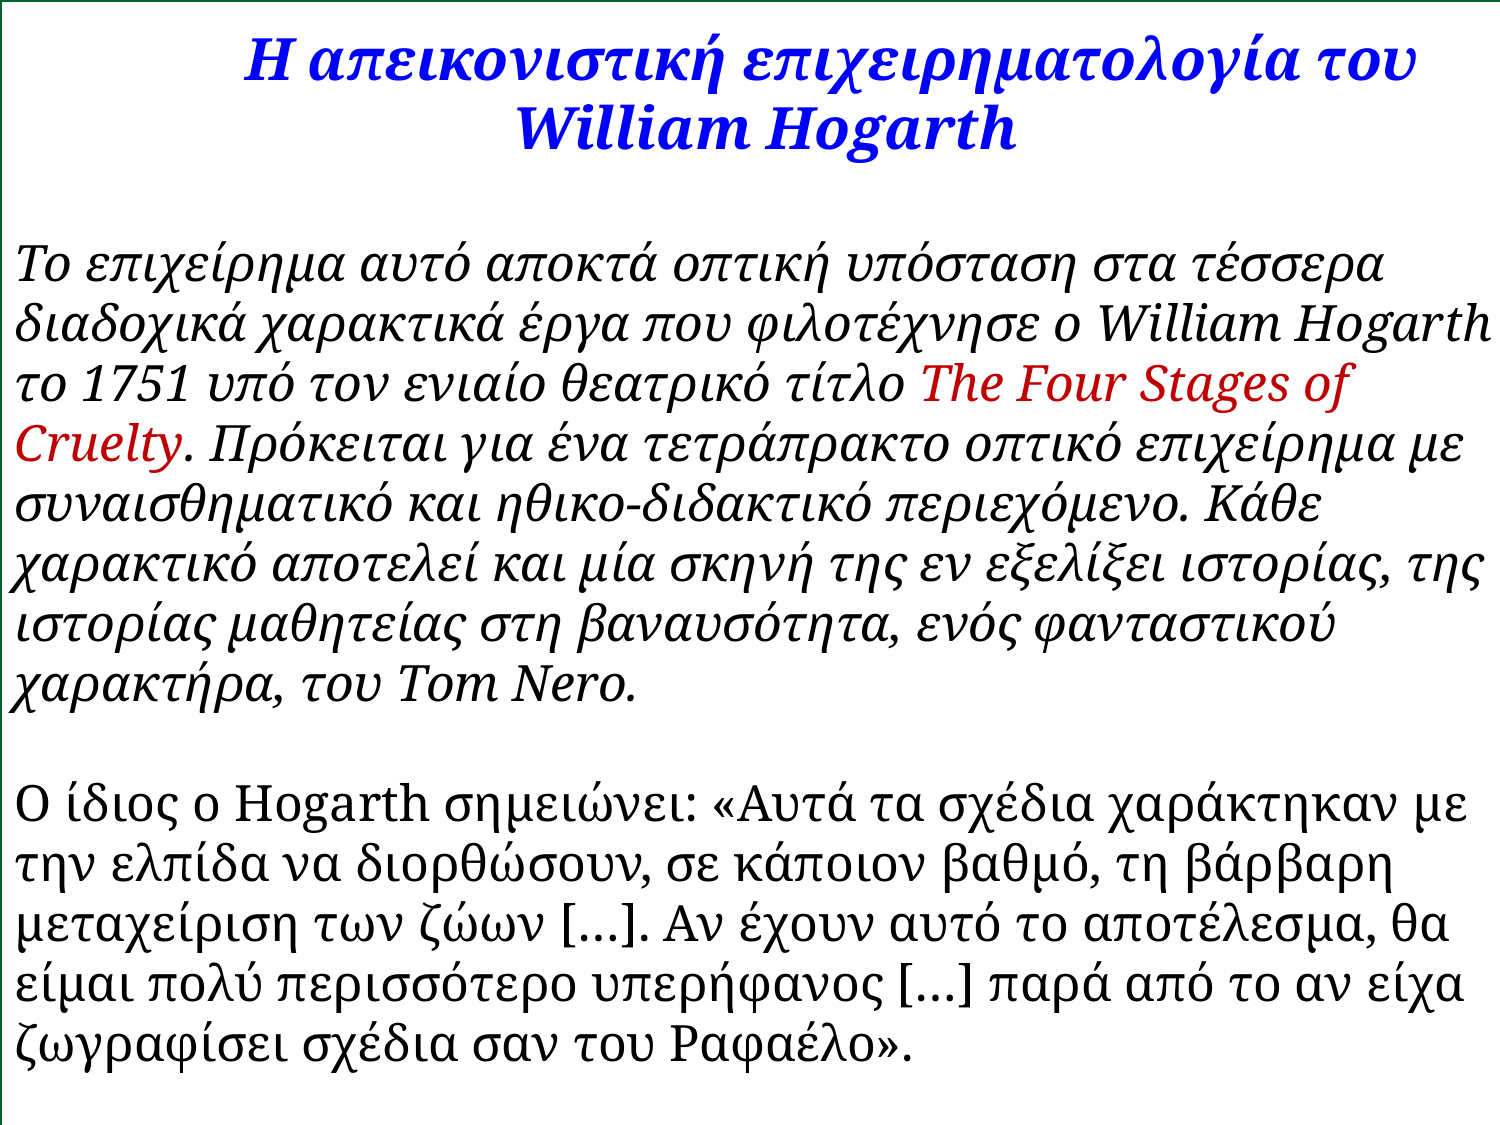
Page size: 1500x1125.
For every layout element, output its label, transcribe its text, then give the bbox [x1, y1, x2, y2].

text_box Η απεικονιστική επιχειρηματολογία του William Hogarth Το επιχείρημα αυτό αποκτά οπτική υπόσταση στα τέσσερα διαδοχικά χαρακτικά έργα που φιλοτέχνησε ο William Hogarth το 1751 υπό τον ενιαίο θεατρικό τίτλο The Four Stages of Cruelty. Πρόκειται για ένα τετράπρακτο οπτικό επιχείρημα με συναισθηματικό και ηθικο-διδακτικό περιεχόμενο. Κάθε χαρακτικό αποτελεί και μία σκηνή της εν εξελίξει ιστορίας, της ιστορίας μαθητείας στη βαναυσότητα, ενός φανταστικού χαρακτήρα, του Tom Nero. Ο ίδιος ο Hogarth σημειώνει: «Αυτά τα σχέδια χαράκτηκαν με την ελπίδα να διορθώσουν, σε κάποιον βαθμό, τη βάρβαρη μεταχείριση των ζώων […]. Αν έχουν αυτό το αποτέλεσμα, θα είμαι πολύ περισσότερο υπερήφανος […] παρά από το αν είχα ζωγραφίσει σχέδια σαν του Ραφαέλο». [0, 0, 1500, 1125]
